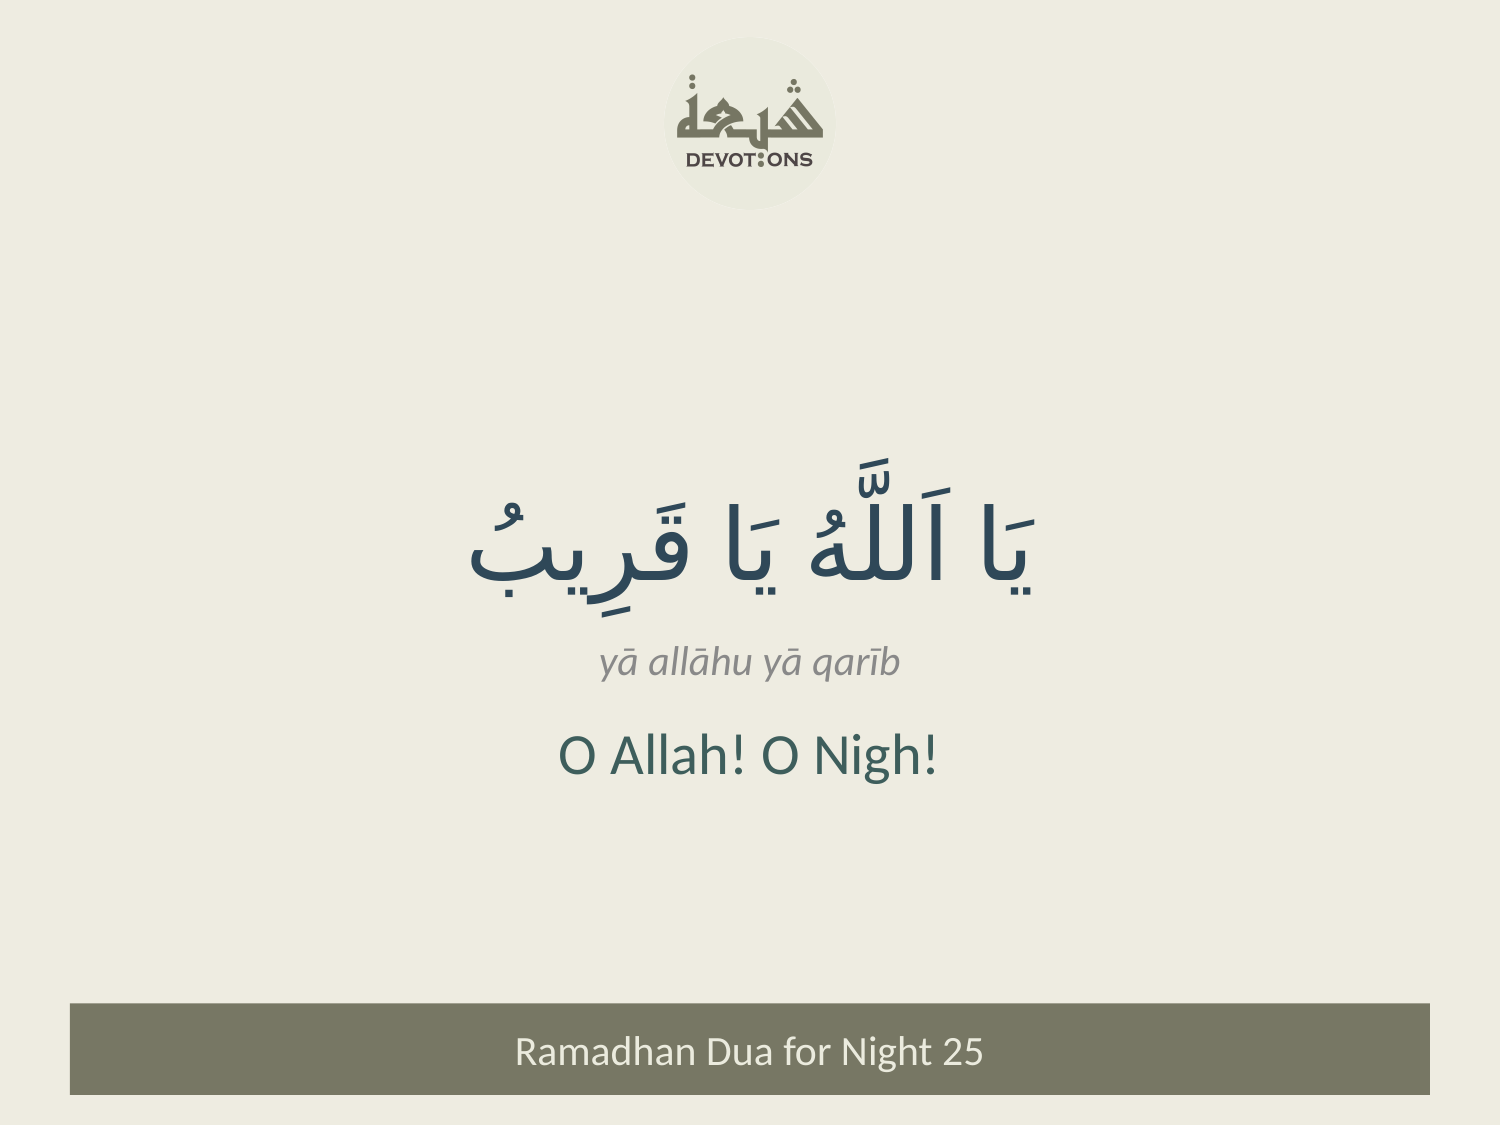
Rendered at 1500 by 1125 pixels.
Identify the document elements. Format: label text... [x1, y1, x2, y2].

list يَا اَللَّهُ يَا قَرِيبُ yā allāhu yā qarīb O Allah! O Nigh! [69, 203, 1430, 1003]
list Ramadhan Dua for Night 25 [69, 1003, 1430, 1095]
picture [656, 29, 844, 203]
